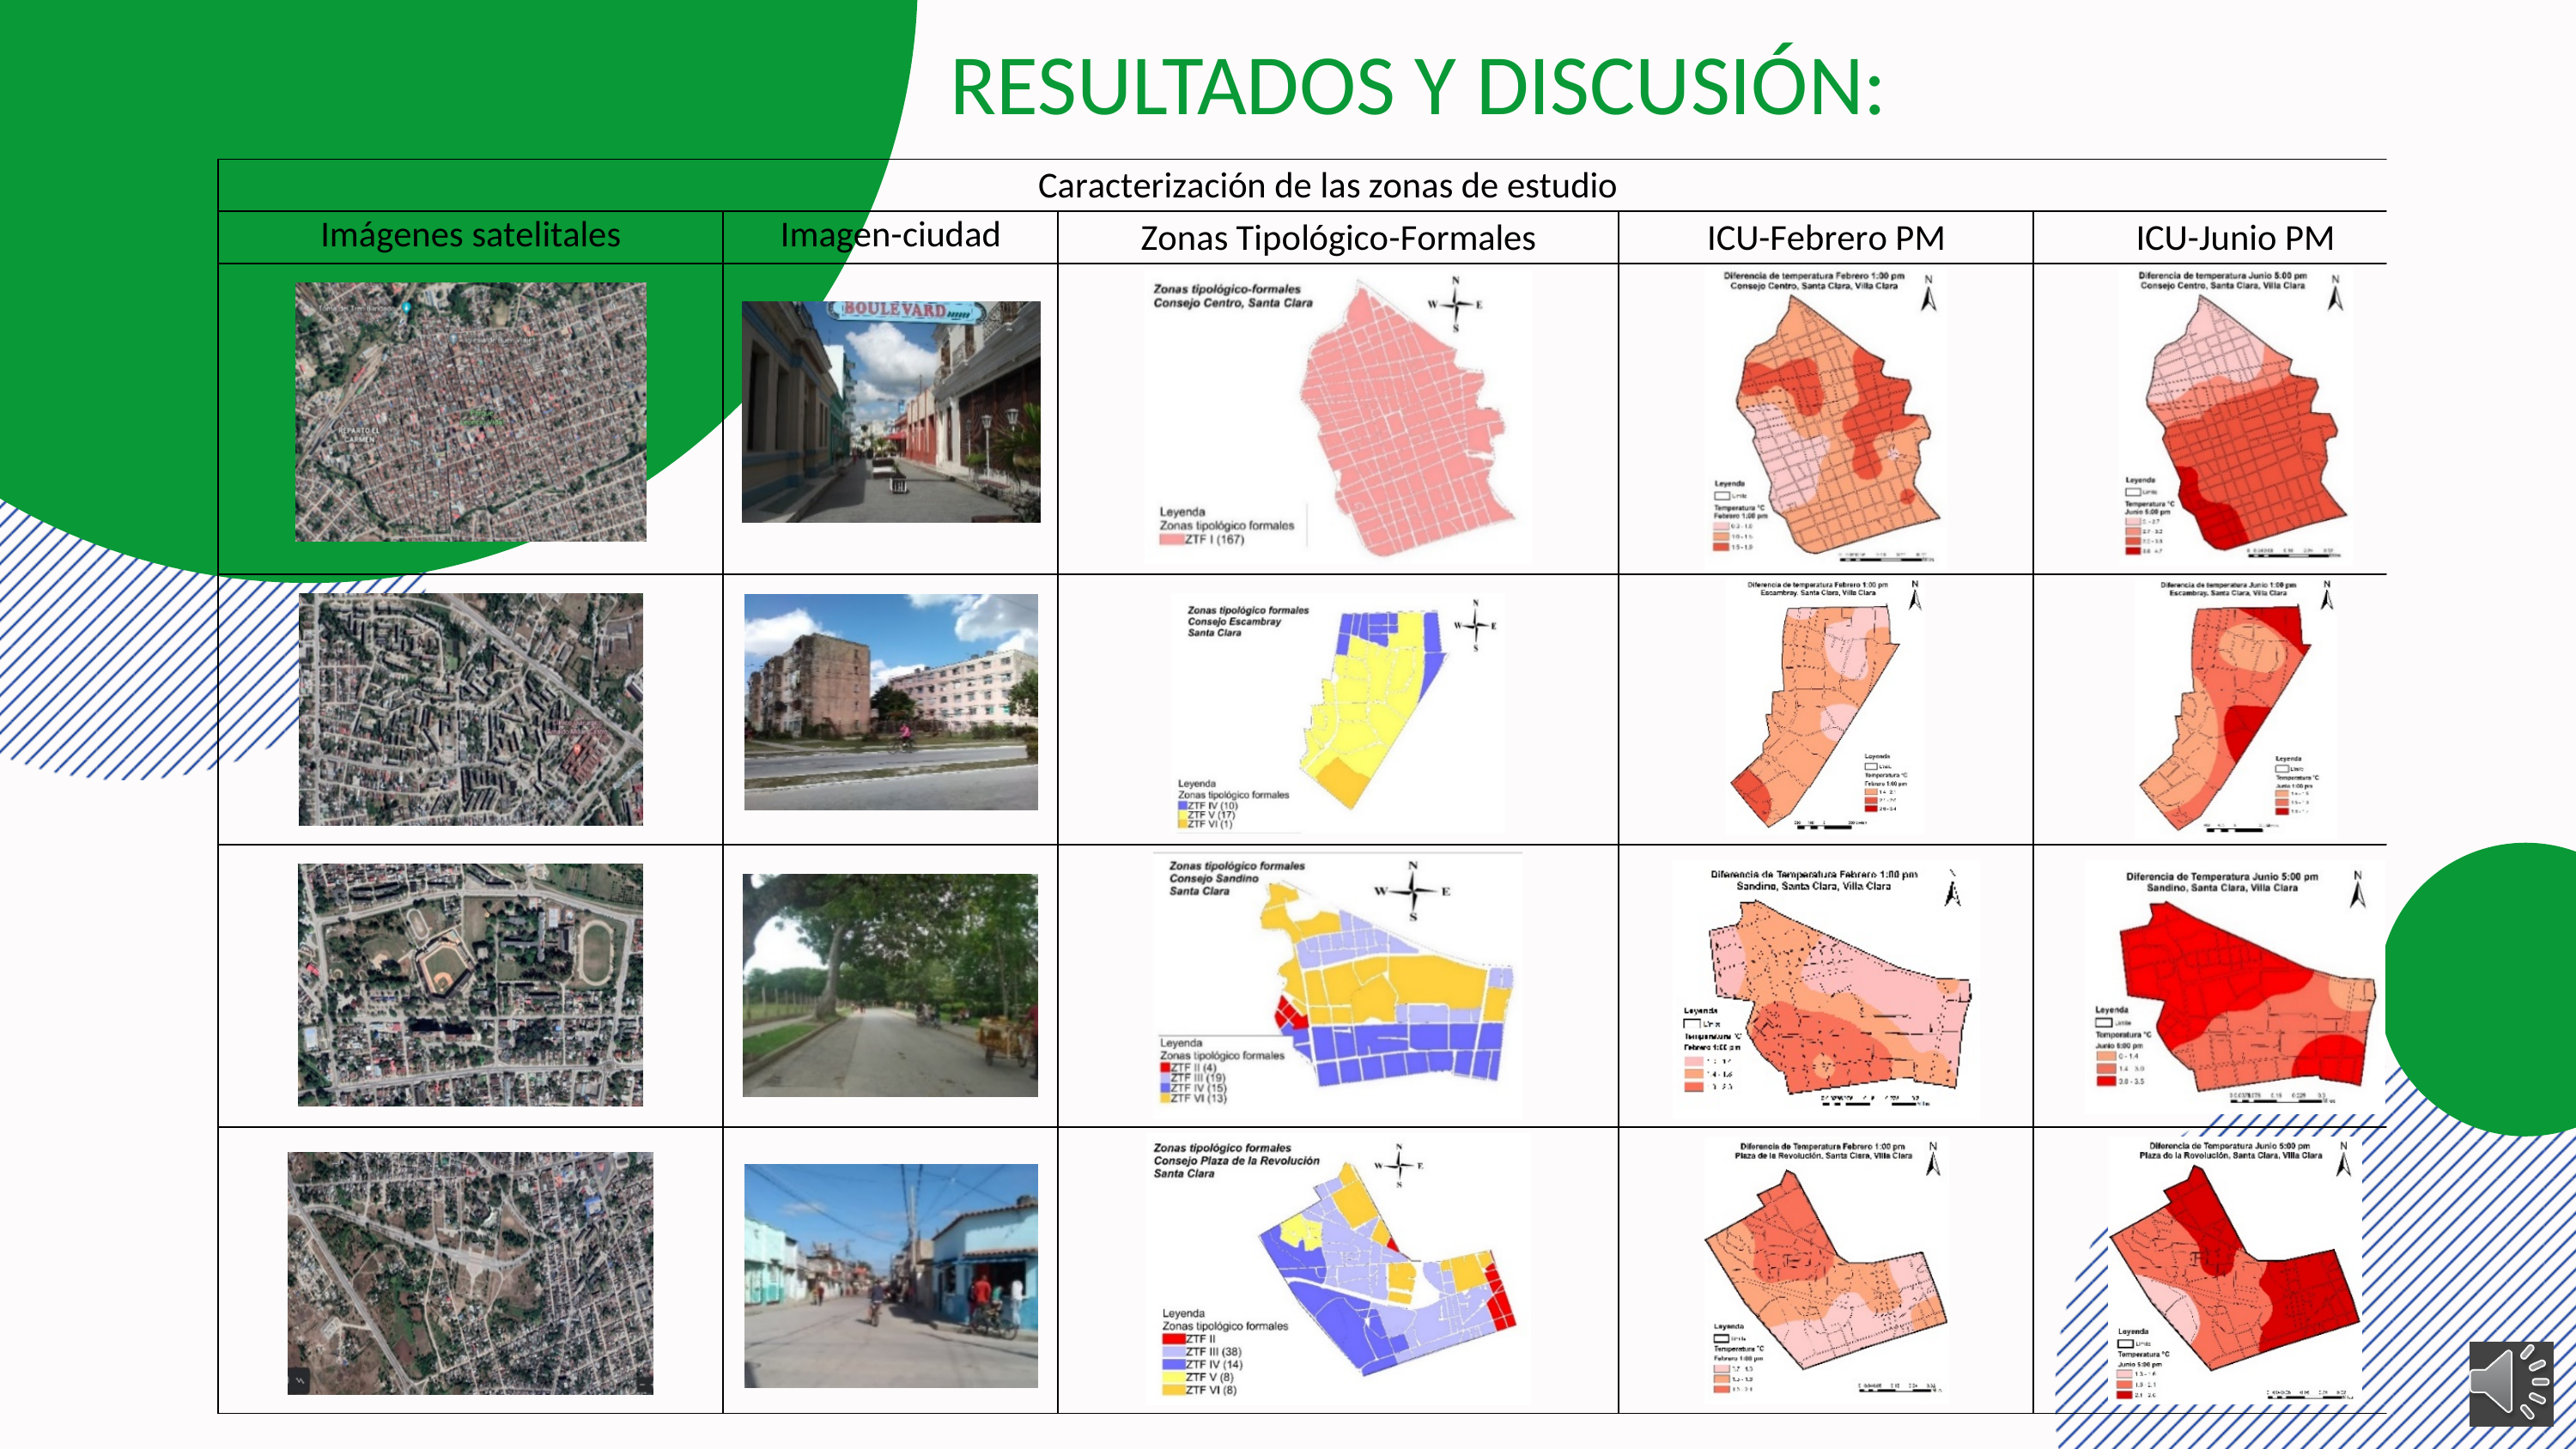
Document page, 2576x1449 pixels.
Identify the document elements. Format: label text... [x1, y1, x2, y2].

picture [2468, 1341, 2555, 1428]
text_box [0, 591, 211, 780]
text_box RESULTADOS Y DISCUSIÓN: [937, 21, 2056, 138]
text_box [2393, 1143, 2576, 1449]
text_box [0, 0, 919, 584]
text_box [2393, 842, 2576, 1137]
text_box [216, 158, 2387, 1449]
